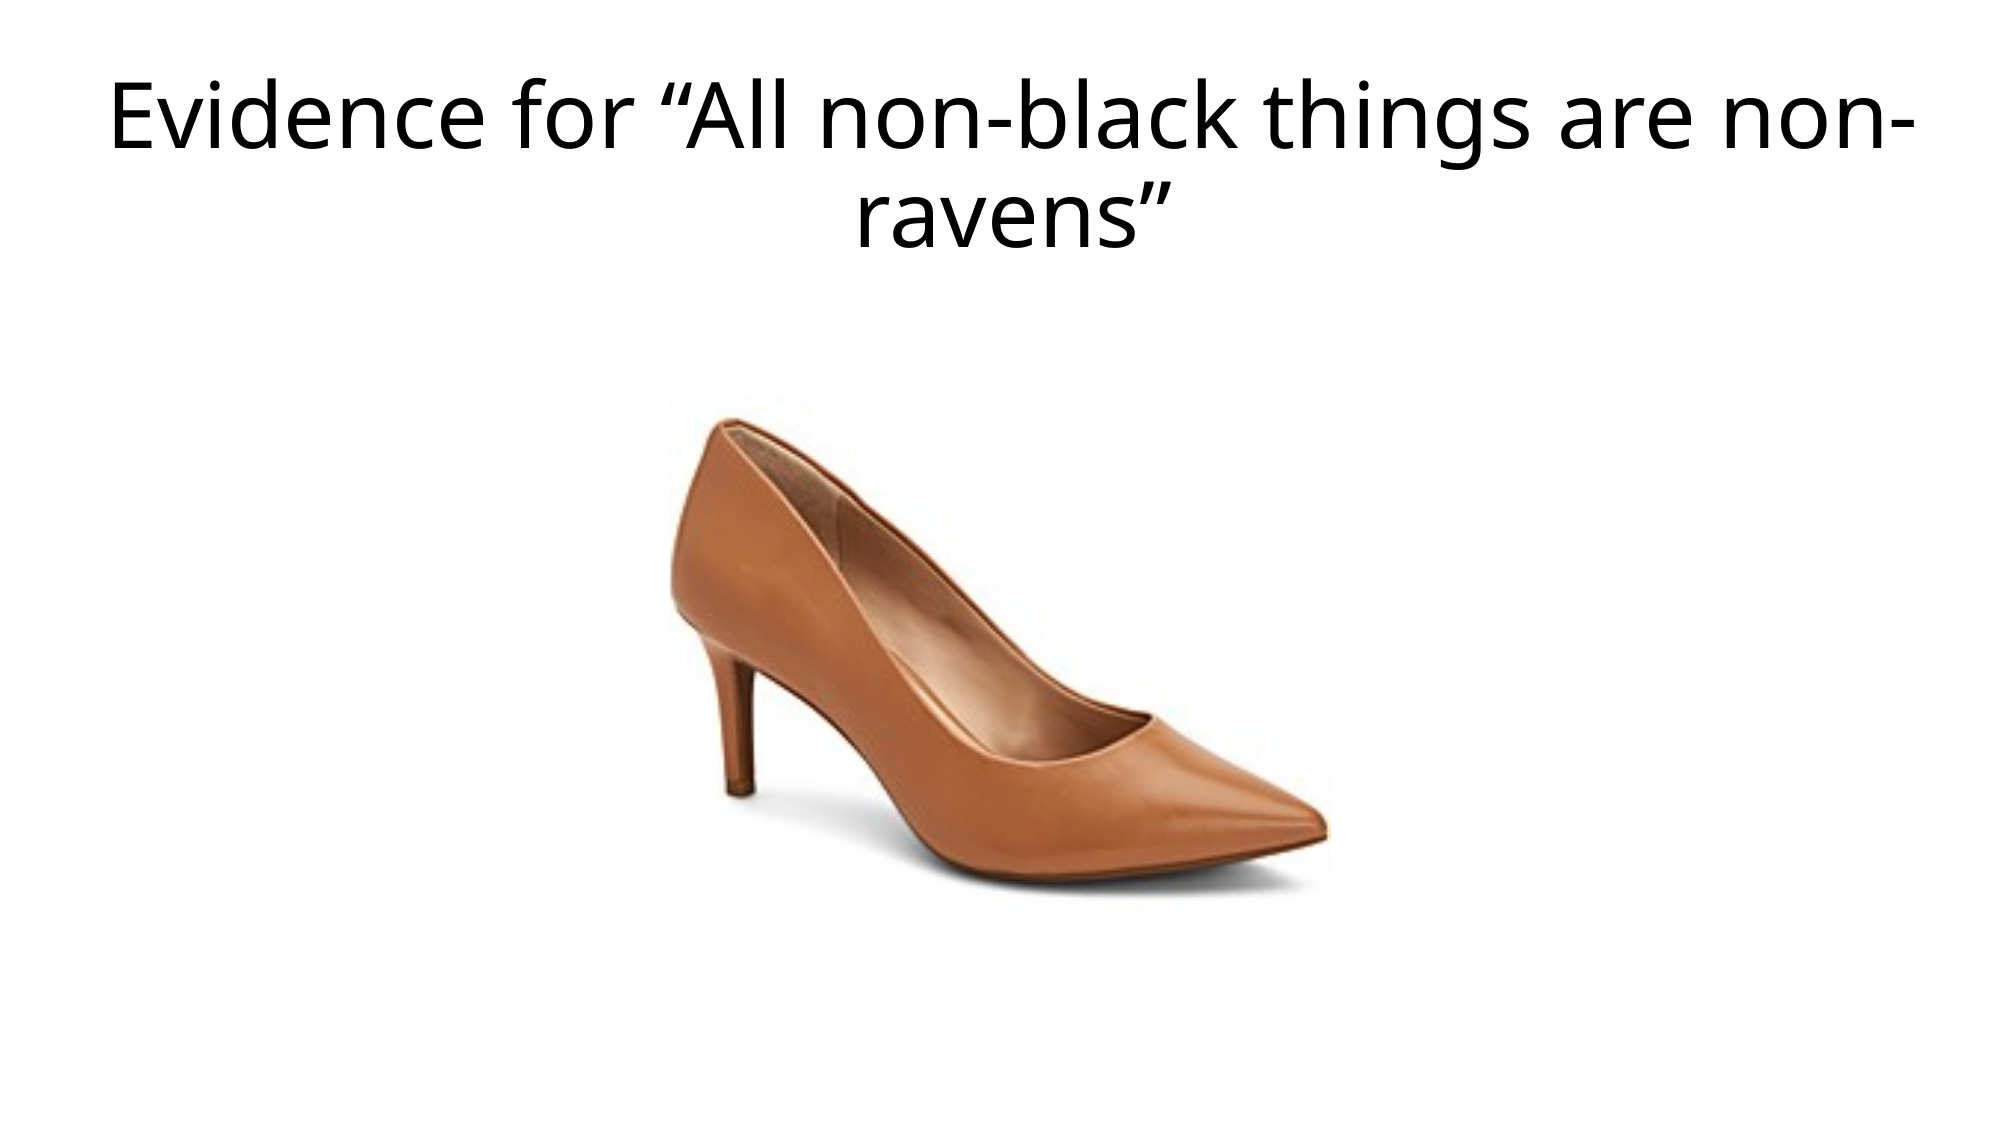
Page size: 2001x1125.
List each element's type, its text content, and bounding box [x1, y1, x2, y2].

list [669, 257, 1331, 1066]
title Evidence for “All non-black things are non-ravens” [43, 59, 1983, 278]
